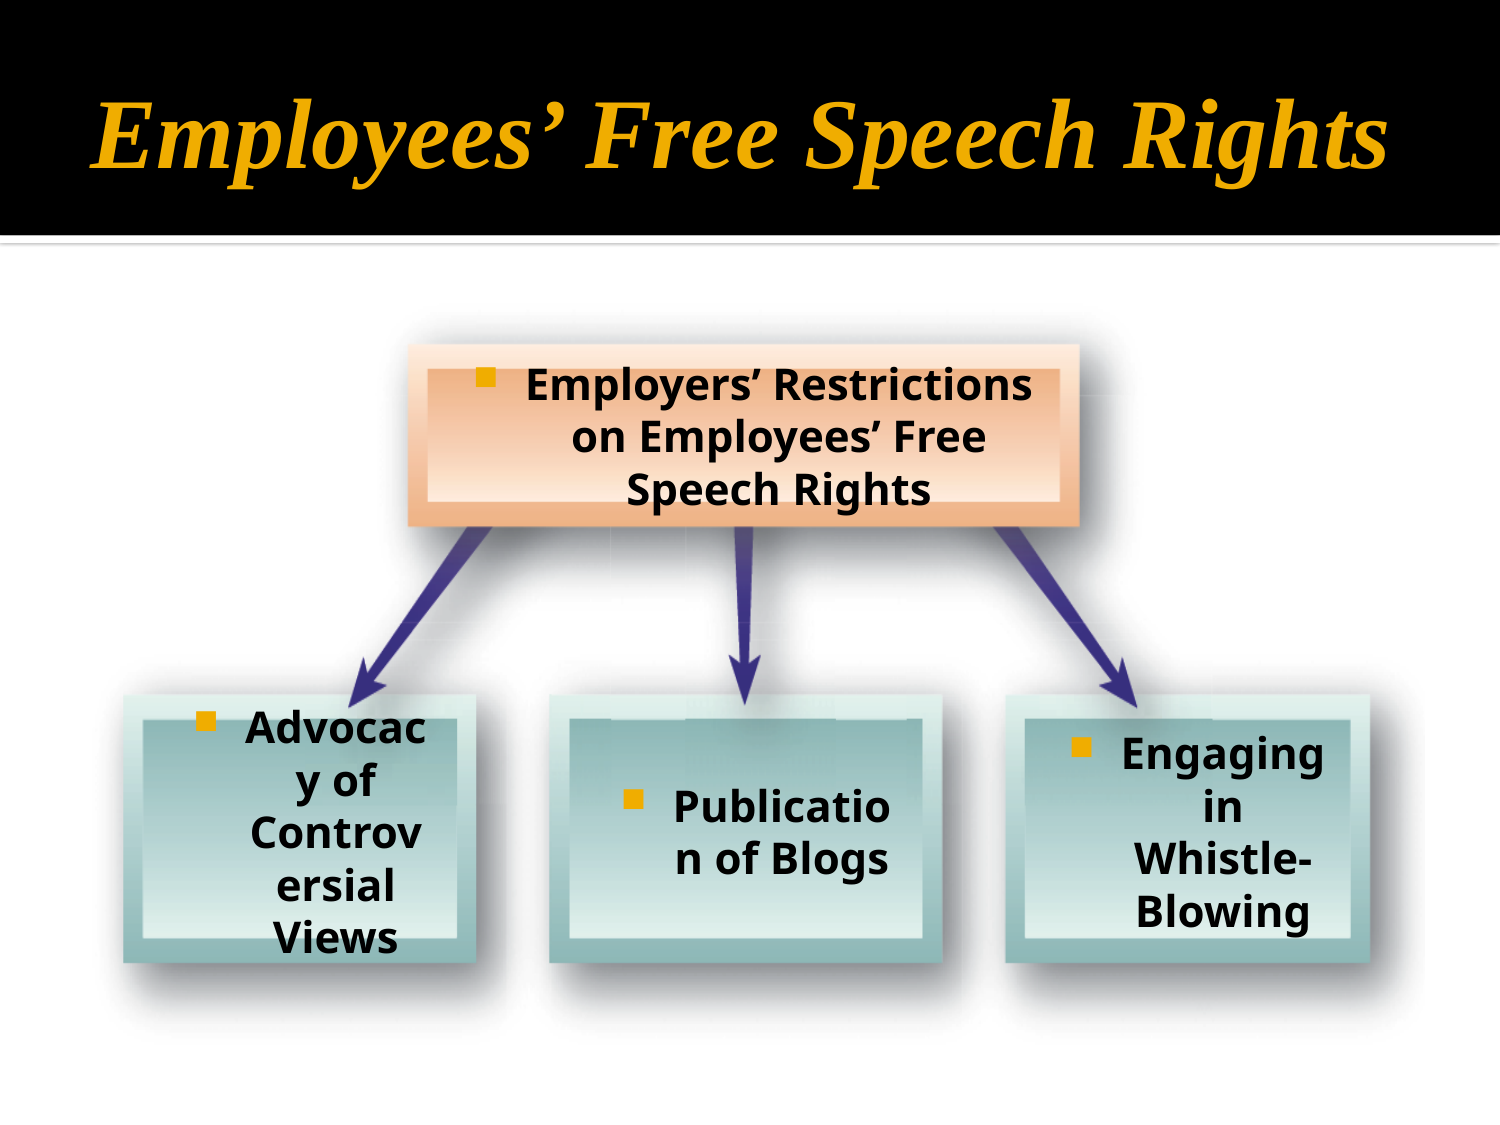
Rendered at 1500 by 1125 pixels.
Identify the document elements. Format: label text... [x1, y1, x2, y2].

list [74, 291, 1425, 1050]
title Employees’ Free Speech Rights [75, 25, 1425, 231]
